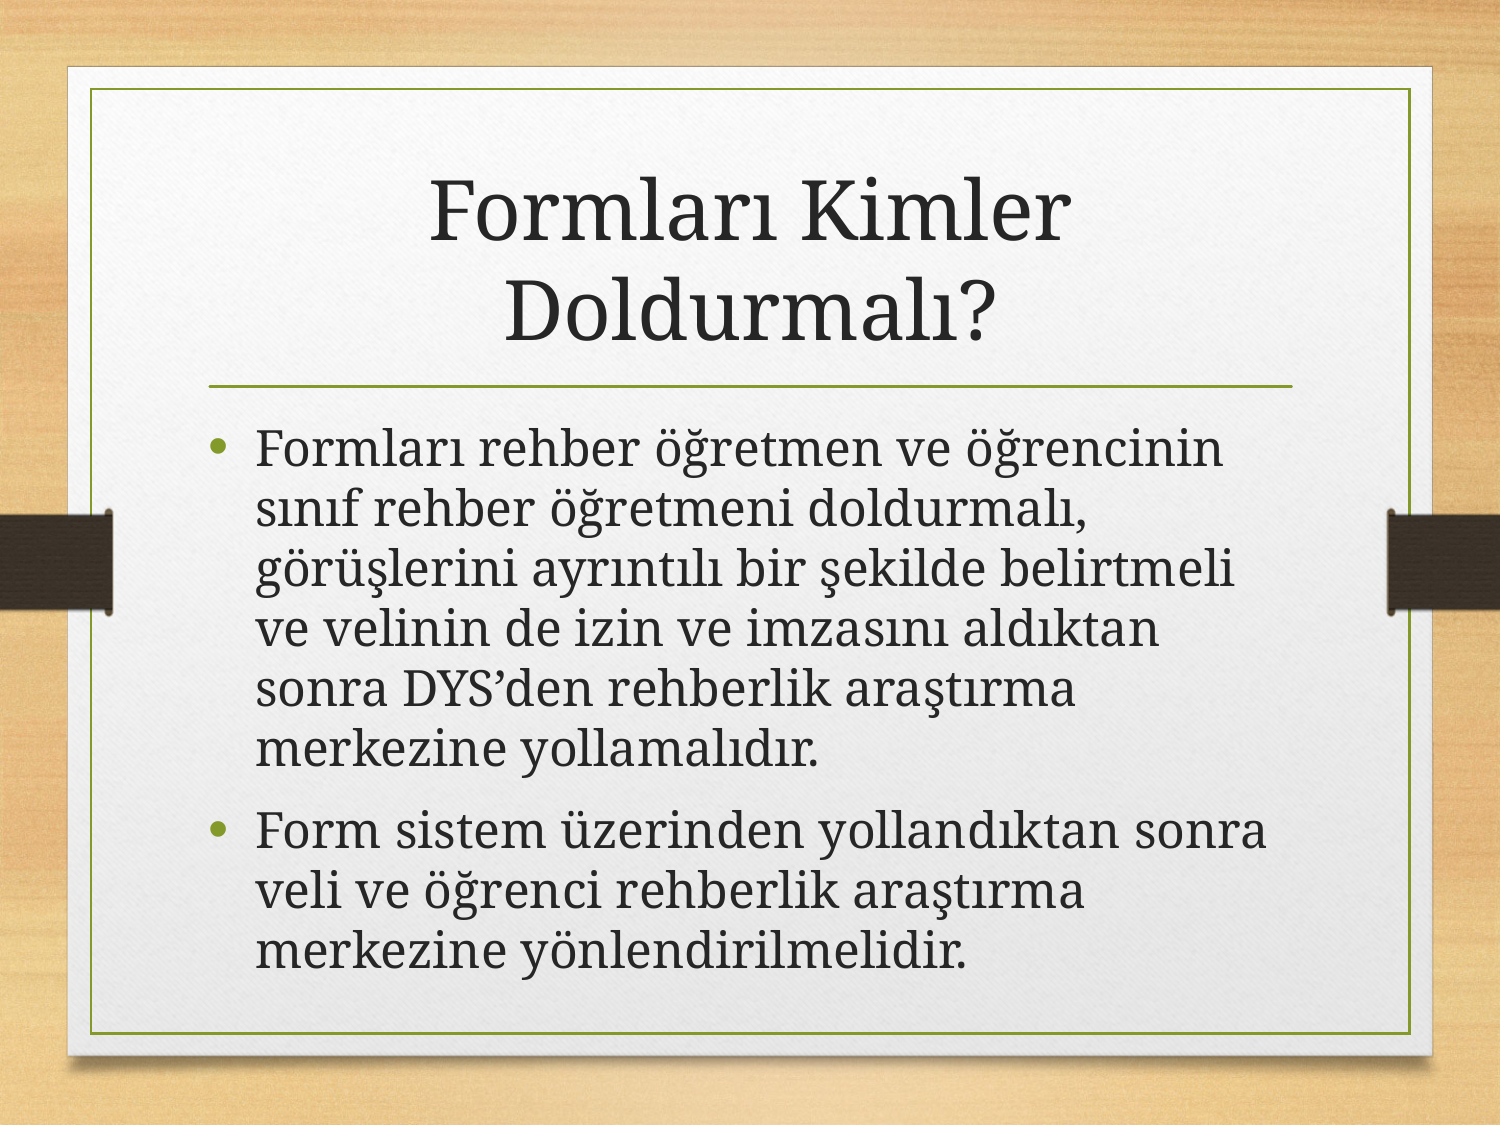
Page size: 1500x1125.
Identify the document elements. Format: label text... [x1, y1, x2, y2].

title Formları Kimler Doldurmalı? [193, 150, 1309, 365]
list Formları rehber öğretmen ve öğrencinin sınıf rehber öğretmeni doldurmalı, görüşlerini ayrıntılı bir şekilde belirtmeli ve velinin de izin ve imzasını aldıktan sonra DYS’den rehberlik araştırma merkezine yollamalıdır. Form sistem üzerinden yollandıktan sonra veli ve öğrenci rehberlik araştırma merkezine yönlendirilmelidir. [193, 408, 1309, 974]
picture [0, 0, 1500, 1125]
